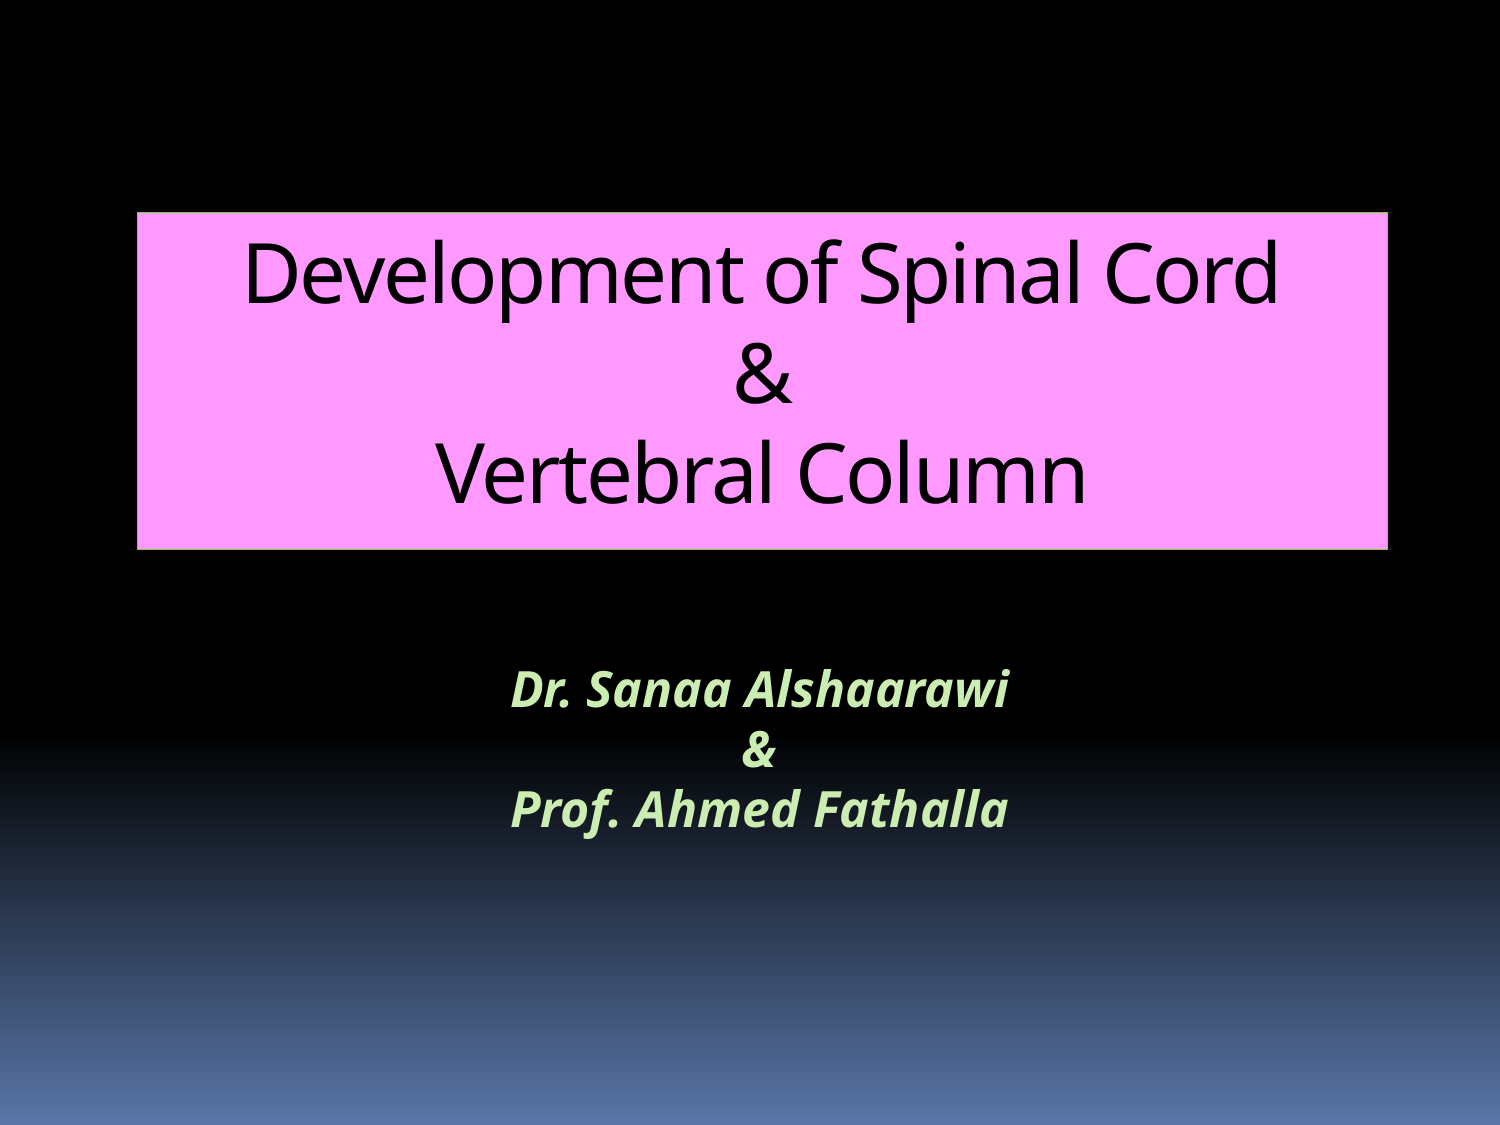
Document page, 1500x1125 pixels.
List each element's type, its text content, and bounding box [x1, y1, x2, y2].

title Development of Spinal Cord & Vertebral Column [137, 212, 1388, 550]
text_box Dr. Sanaa Alshaarawi & Prof. Ahmed Fathalla [474, 649, 1045, 905]
